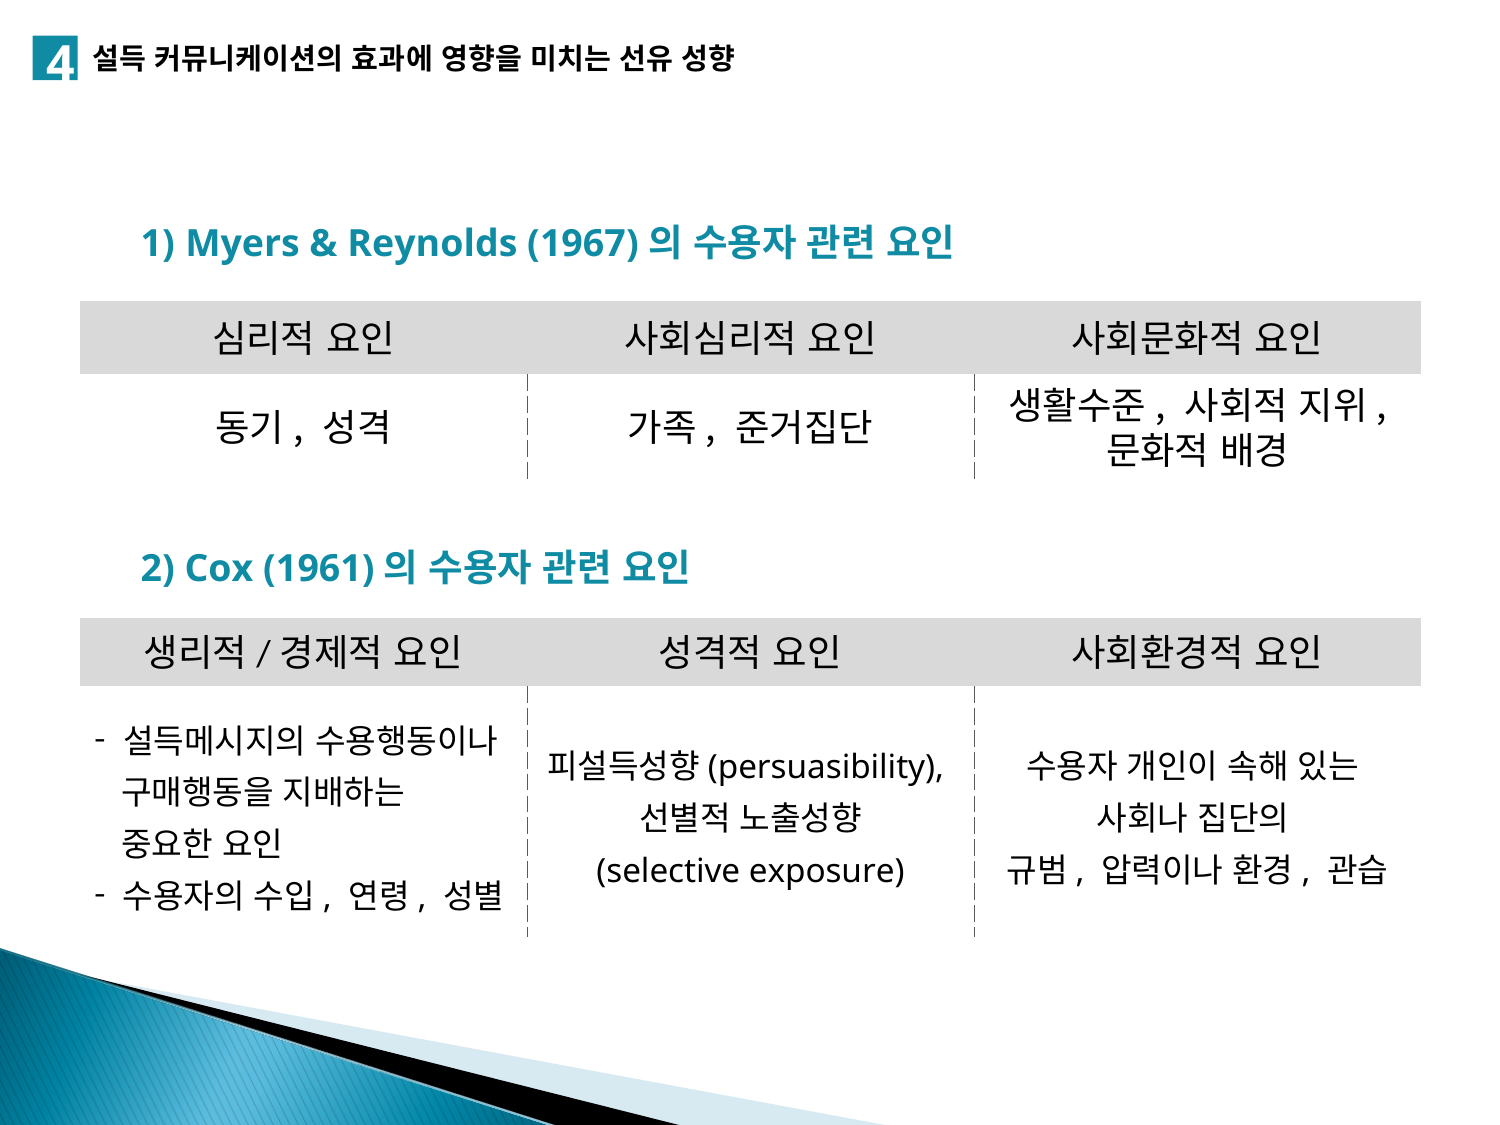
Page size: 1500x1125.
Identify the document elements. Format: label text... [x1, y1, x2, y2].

table_header 사회심리적 요인 [527, 301, 974, 374]
text_box 1) Myers & Reynolds (1967)의 수용자 관련 요인 2) Cox (1961)의 수용자 관련 요인 [125, 198, 1425, 597]
table_cell 생활수준, 사회적 지위, 문화적 배경 [975, 374, 1421, 479]
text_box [32, 30, 780, 92]
picture [0, 946, 559, 1125]
table_cell 수용자 개인이 속해 있는 사회나 집단의 규범, 압력이나 환경, 관습 [975, 686, 1421, 937]
table_header 심리적 요인 [80, 301, 527, 374]
table_cell 가족, 준거집단 [528, 374, 974, 479]
table_cell - 설득메시지의 수용행동이나 구매행동을 지배하는 중요한 요인 - 수용자의 수입, 연령, 성별 [80, 686, 527, 937]
table_header 성격적 요인 [527, 618, 974, 686]
table_header 생리적/경제적 요인 [80, 618, 527, 686]
table_header 사회환경적 요인 [974, 618, 1421, 686]
table_header 사회문화적 요인 [974, 301, 1421, 374]
table_cell 피설득성향(persuasibility), 선별적 노출성향 (selective exposure) [528, 686, 974, 937]
table_cell 동기, 성격 [80, 374, 527, 479]
